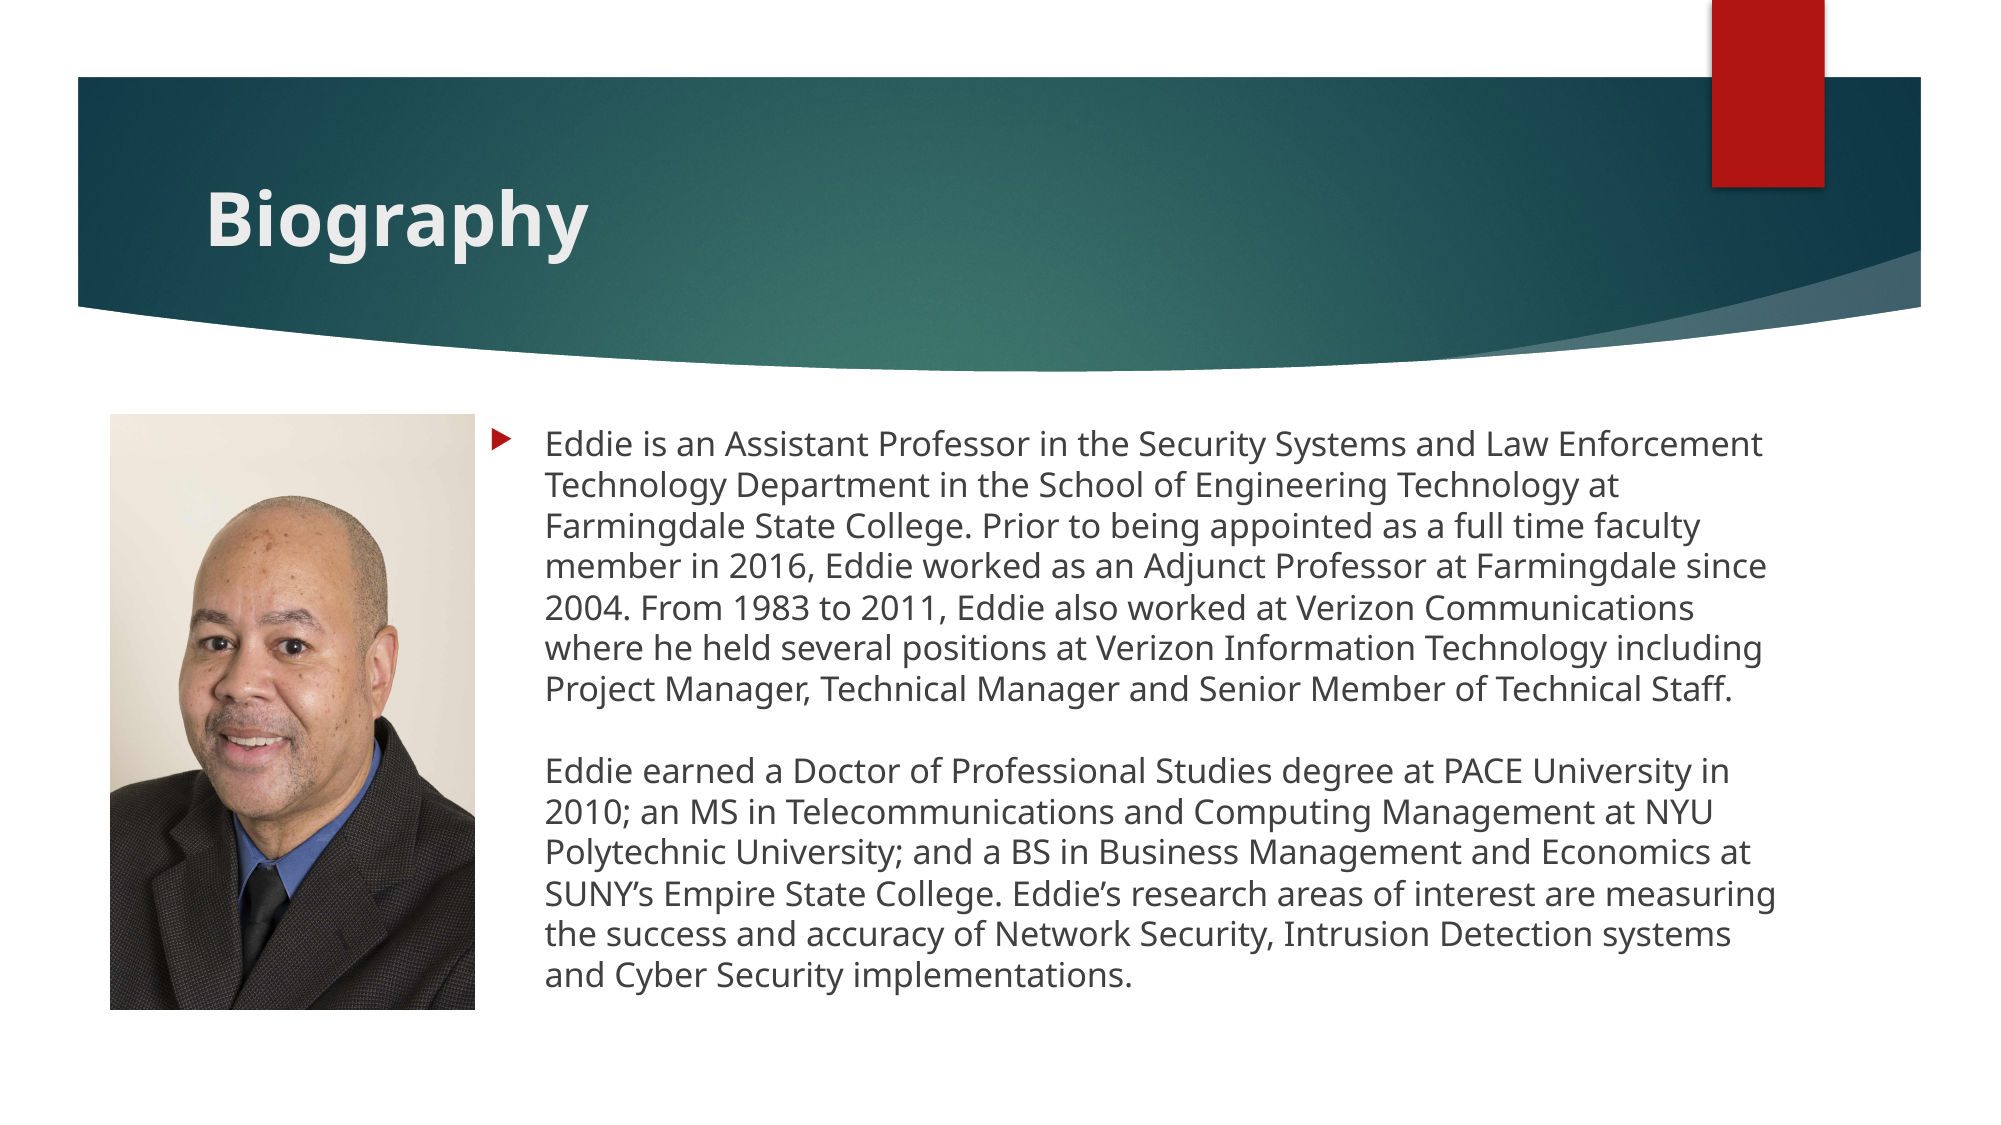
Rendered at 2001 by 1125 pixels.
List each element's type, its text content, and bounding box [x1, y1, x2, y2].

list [110, 414, 475, 1010]
title Biography [189, 158, 1638, 275]
list Eddie is an Assistant Professor in the Security Systems and Law Enforcement Technology Department in the School of Engineering Technology at Farmingdale State College. Prior to being appointed as a full time faculty member in 2016, Eddie worked as an Adjunct Professor at Farmingdale since 2004. From 1983 to 2011, Eddie also worked at Verizon Communications where he held several positions at Verizon Information Technology including Project Manager, Technical Manager and Senior Member of Technical Staff. Eddie earned a Doctor of Professional Studies degree at PACE University in 2010; an MS in Telecommunications and Computing Management at NYU Polytechnic University; and a BS in Business Management and Economics at SUNY’s Empire State College. Eddie’s research areas of interest are measuring the success and accuracy of Network Security, Intrusion Detection systems and Cyber Security implementations. [476, 414, 1811, 1010]
